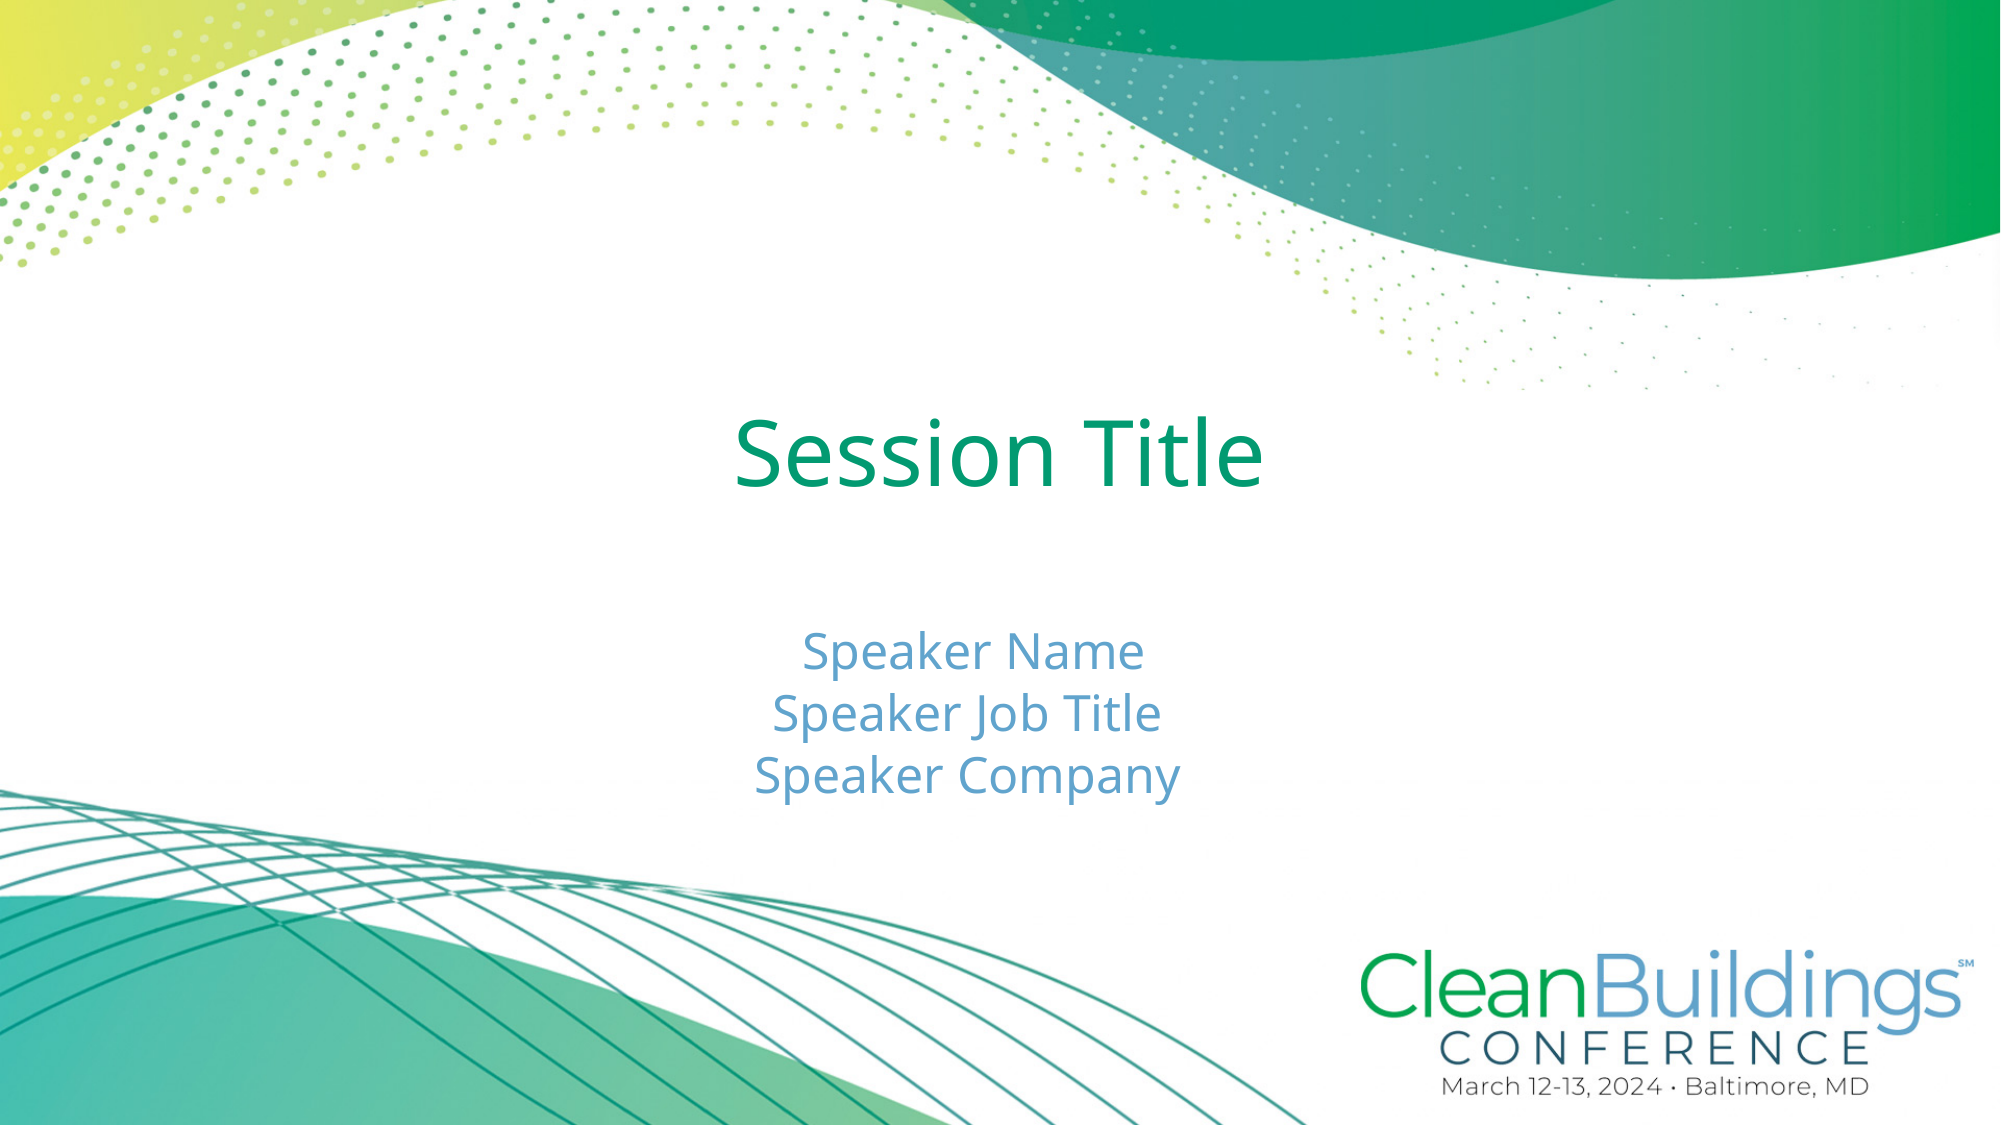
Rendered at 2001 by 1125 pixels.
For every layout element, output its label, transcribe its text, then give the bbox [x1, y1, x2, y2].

text_box Session Title [135, 395, 1864, 616]
picture [0, 0, 2001, 1125]
text_box Speaker Name Speaker Job Title Speaker Company [135, 617, 1813, 804]
